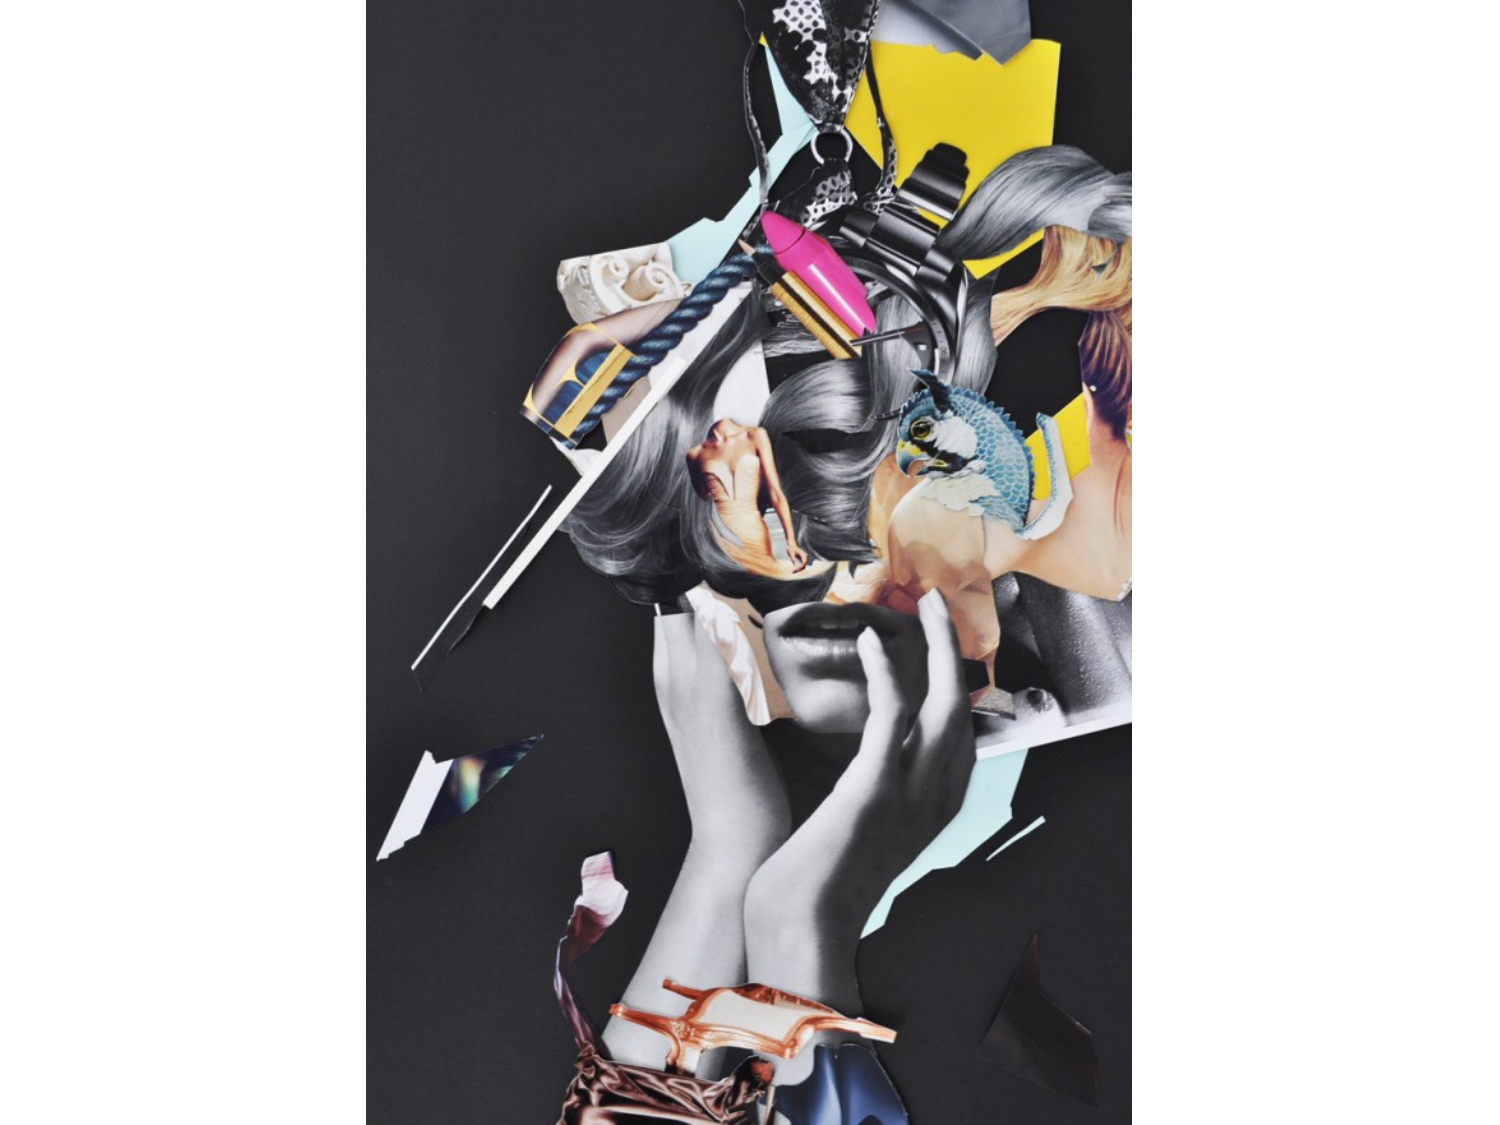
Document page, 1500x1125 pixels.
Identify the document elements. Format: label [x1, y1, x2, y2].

picture [366, 0, 1133, 1125]
